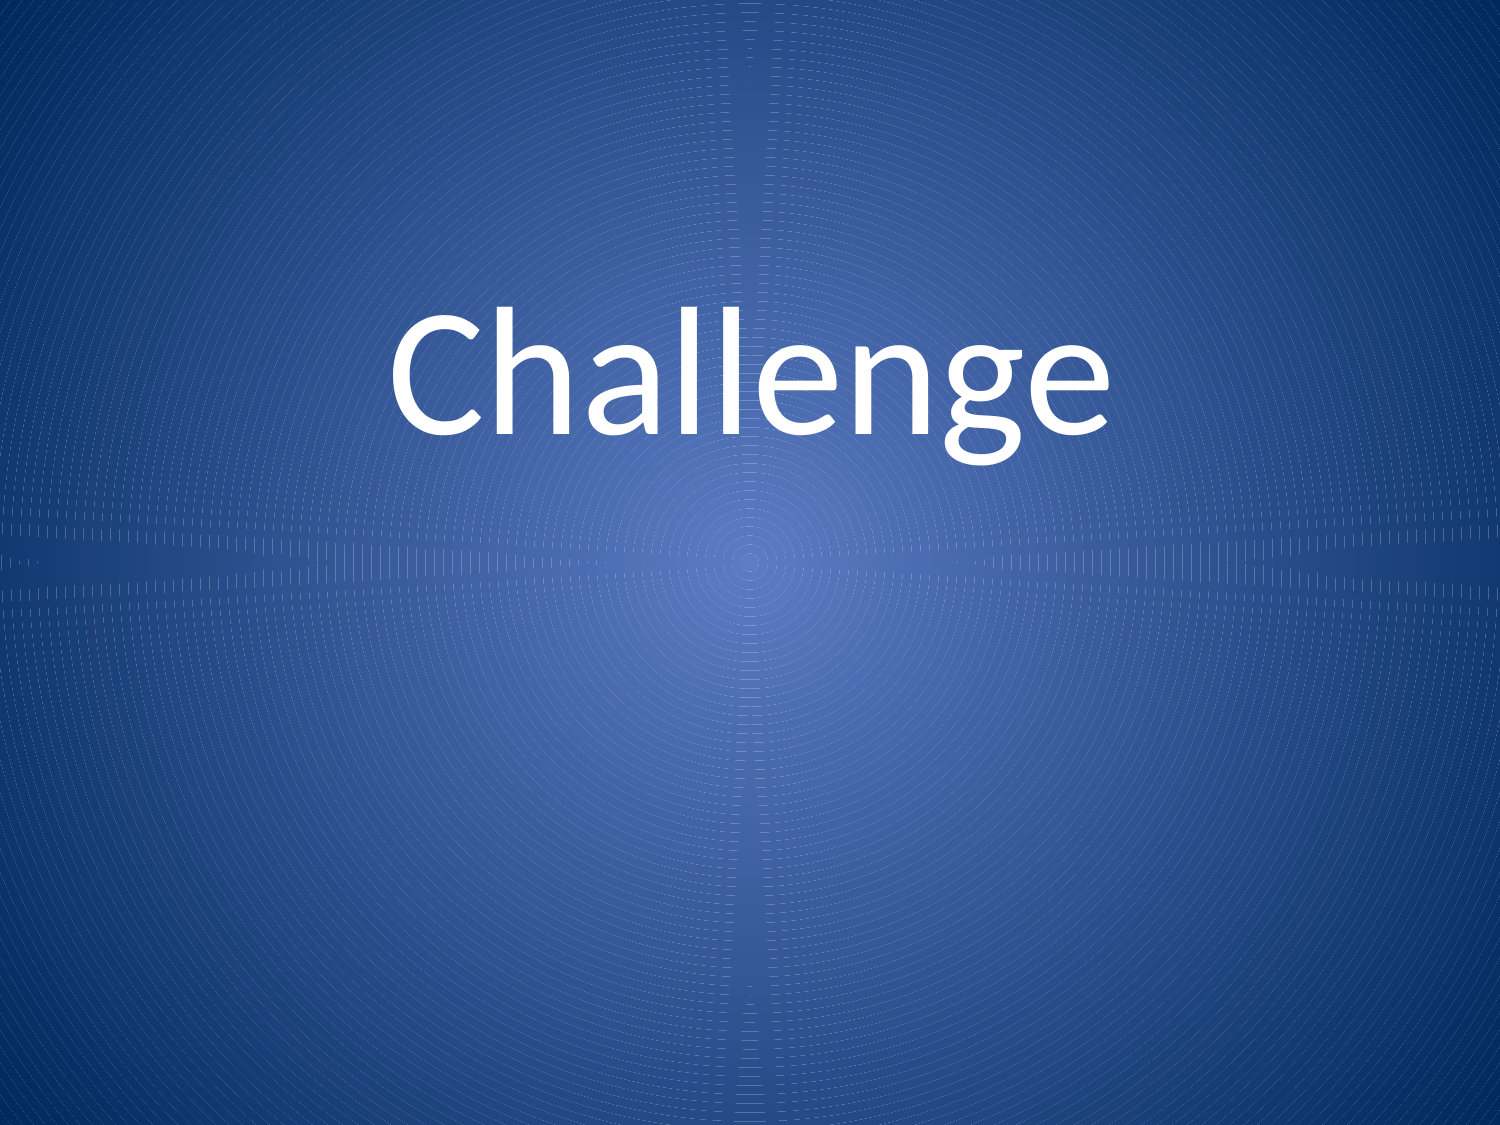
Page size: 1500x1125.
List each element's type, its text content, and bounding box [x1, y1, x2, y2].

title Challenge [76, 267, 1427, 455]
